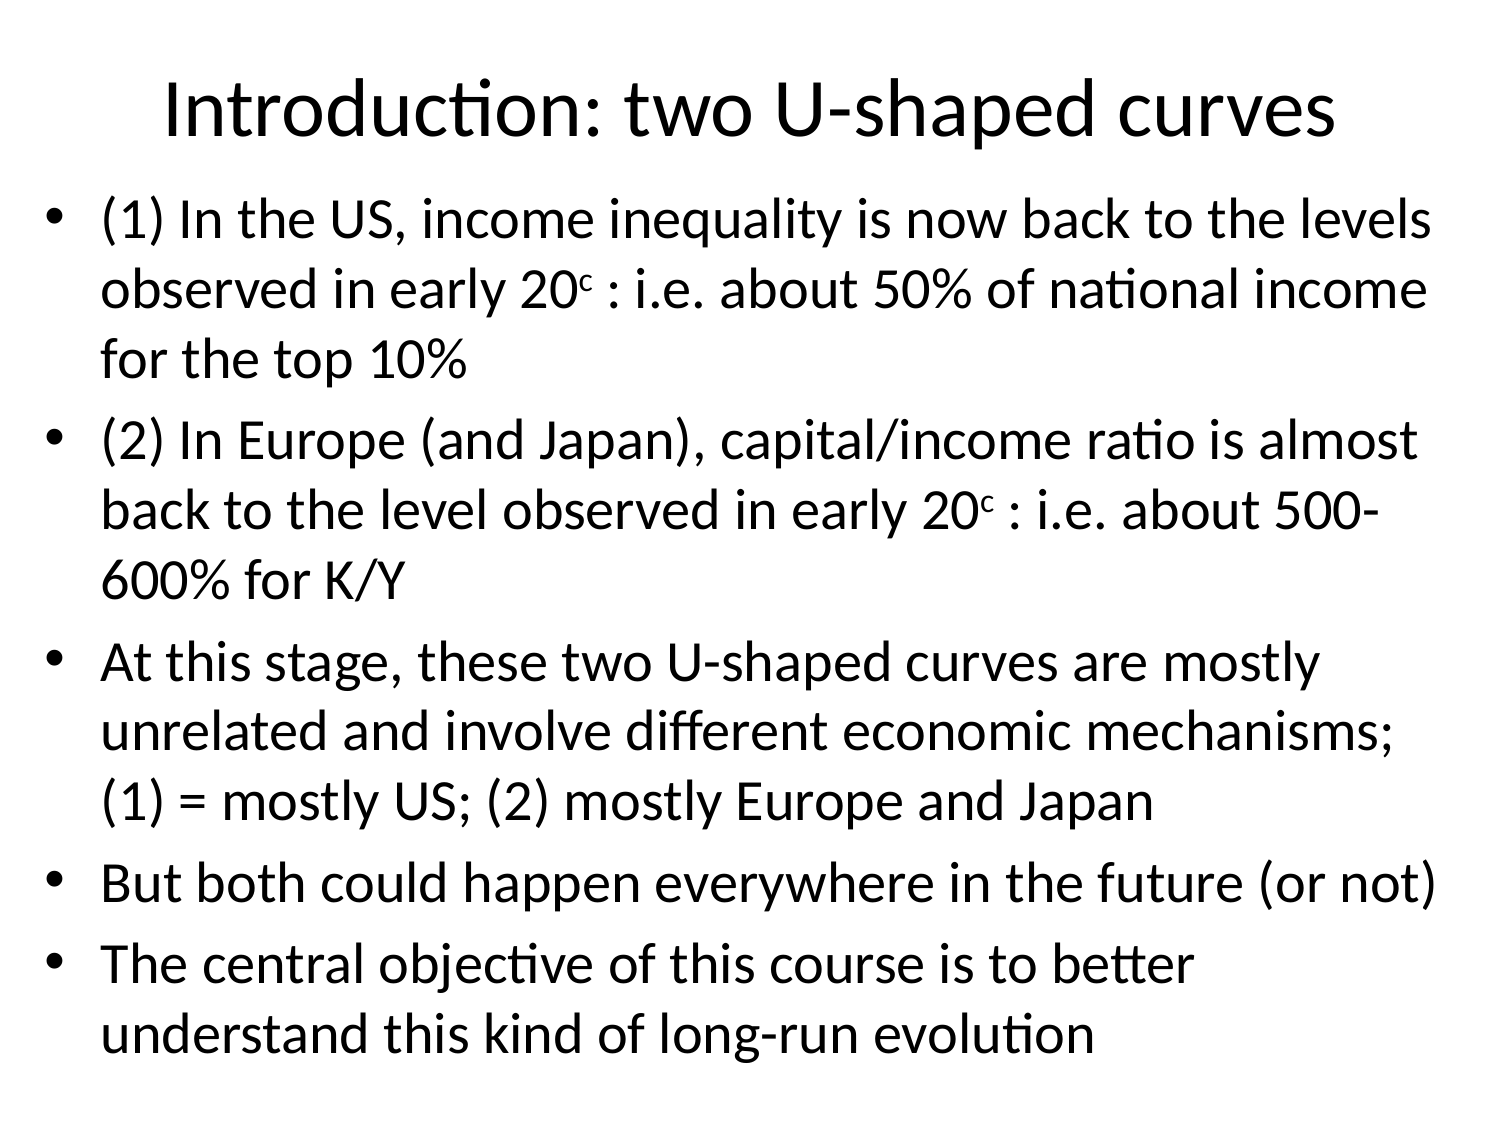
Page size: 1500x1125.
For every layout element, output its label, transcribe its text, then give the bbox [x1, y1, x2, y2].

list (1) In the US, income inequality is now back to the levels observed in early 20c : i.e. about 50% of national income for the top 10% (2) In Europe (and Japan), capital/income ratio is almost back to the level observed in early 20c : i.e. about 500-600% for K/Y At this stage, these two U-shaped curves are mostly unrelated and involve different economic mechanisms; (1) = mostly US; (2) mostly Europe and Japan But both could happen everywhere in the future (or not) The central objective of this course is to better understand this kind of long-run evolution [29, 172, 1483, 1094]
title Introduction: two U-shaped curves [75, 45, 1425, 161]
